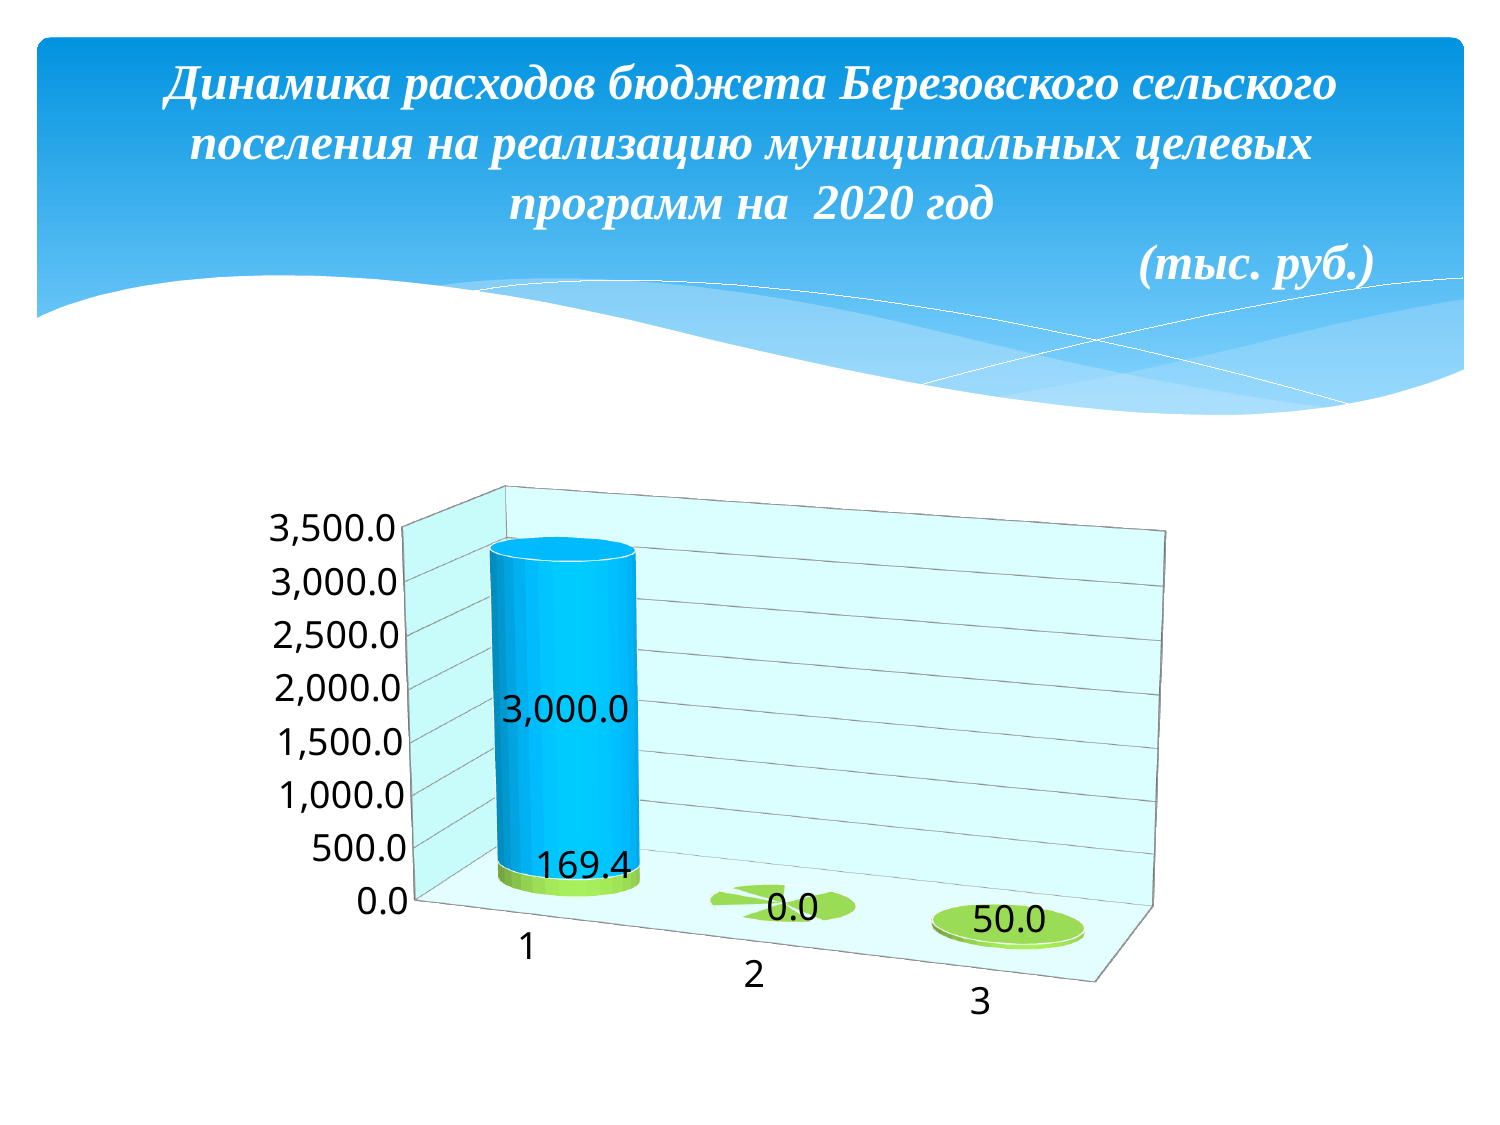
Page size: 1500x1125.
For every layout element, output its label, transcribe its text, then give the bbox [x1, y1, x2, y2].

chart [182, 455, 1448, 1083]
title Динамика расходов бюджета Березовского сельского поселения на реализацию муниципальных целевых программ на 2020 год (тыс. руб.) [76, 54, 1427, 284]
